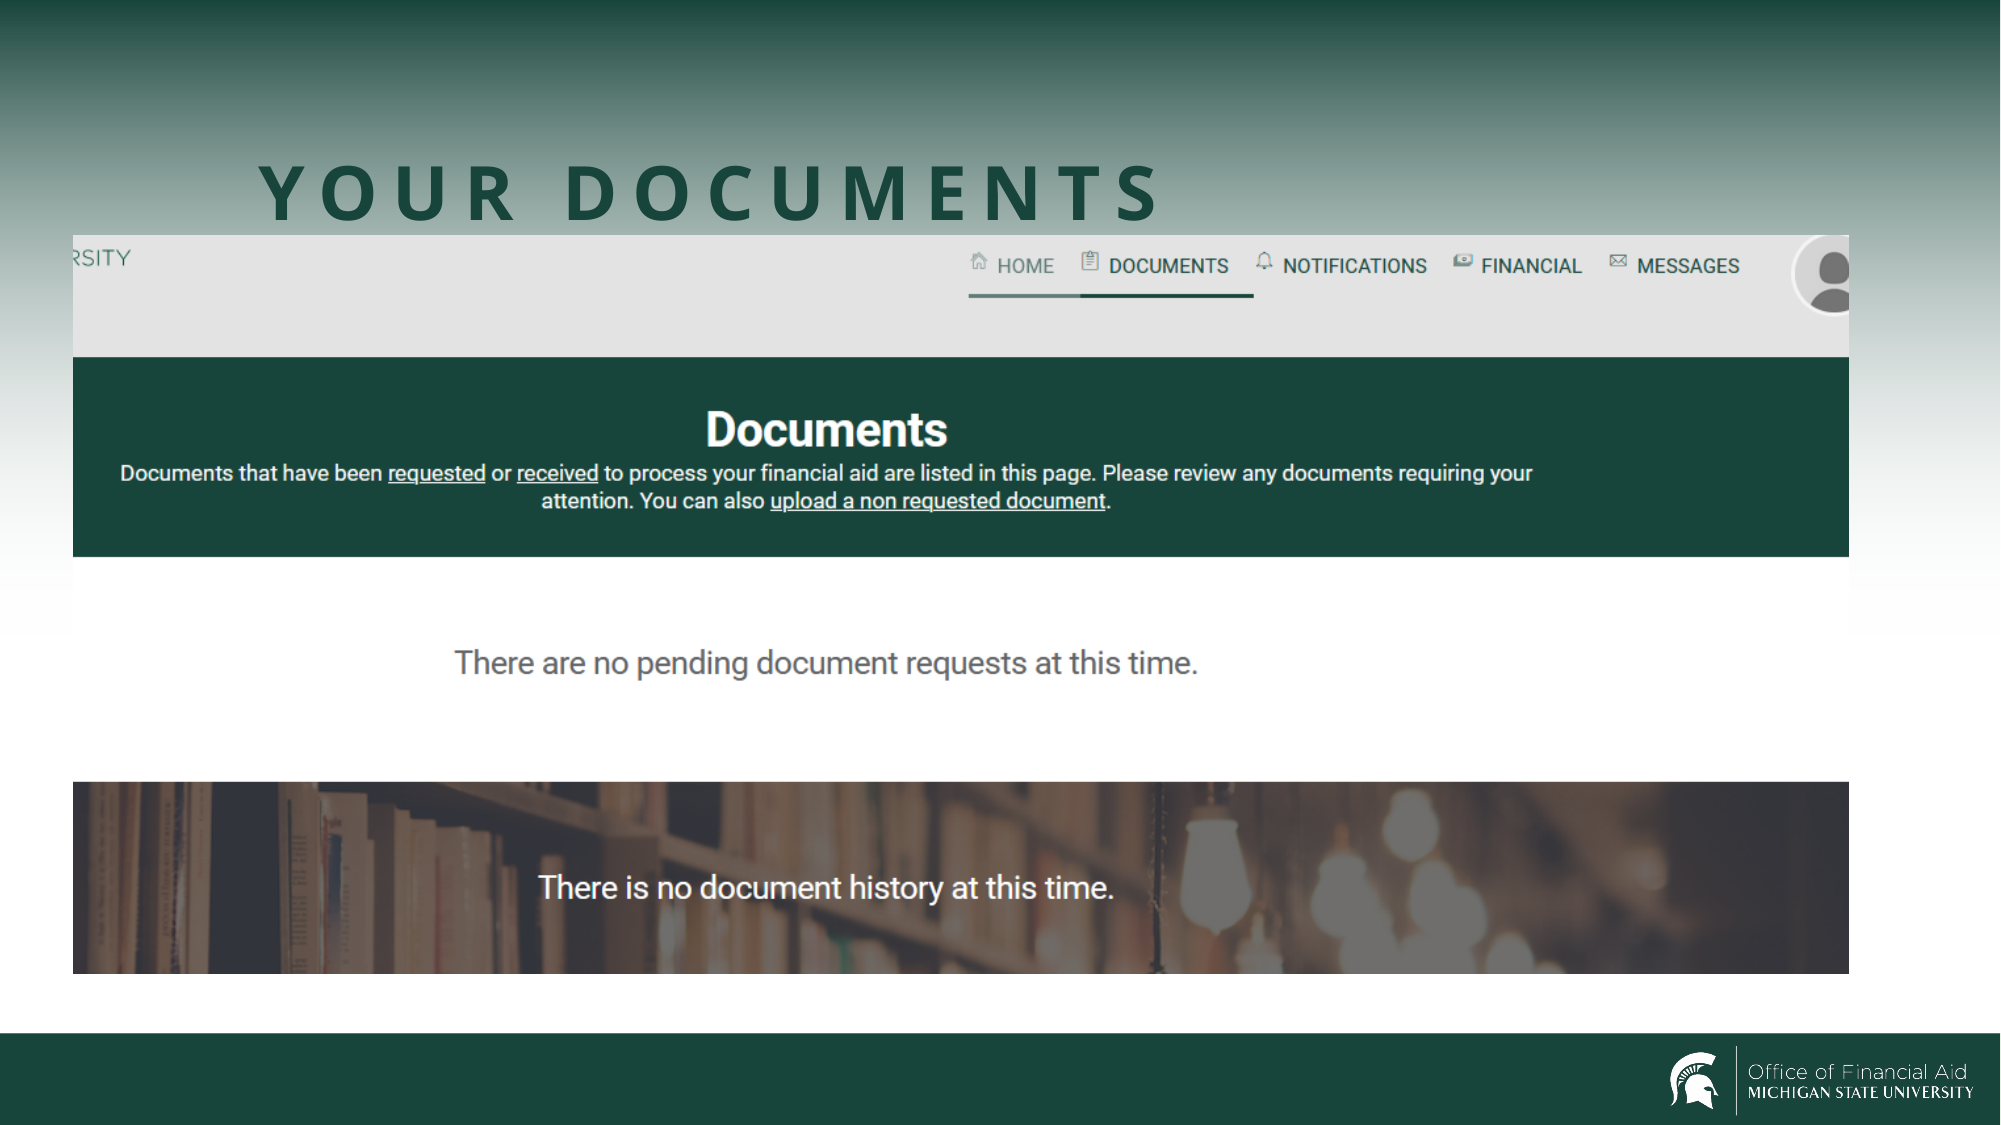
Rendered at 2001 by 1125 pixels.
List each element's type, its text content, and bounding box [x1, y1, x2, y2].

picture [1670, 1046, 1974, 1117]
picture [73, 235, 1849, 974]
text_box Your Documents [224, 33, 1905, 236]
